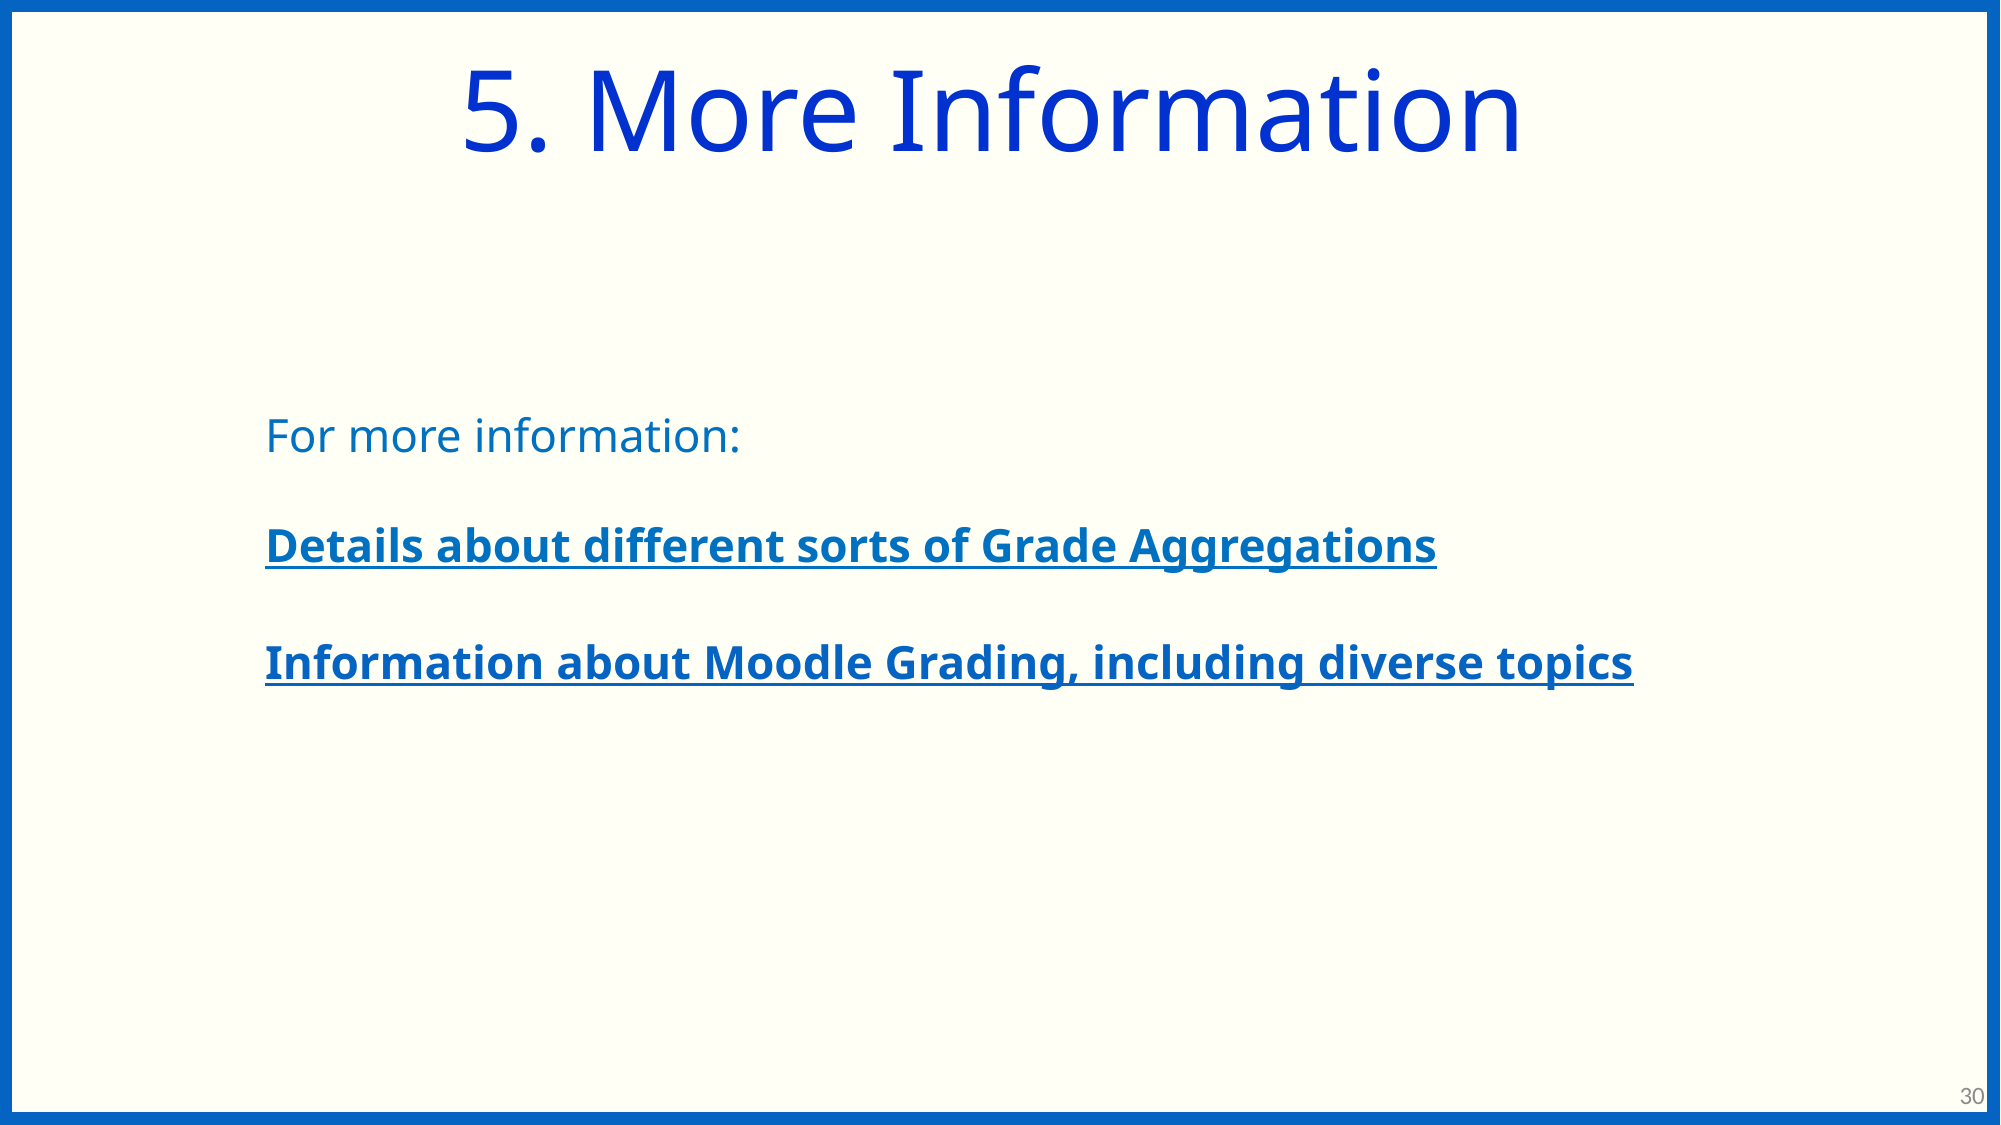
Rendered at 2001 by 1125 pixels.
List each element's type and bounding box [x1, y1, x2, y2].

text_box [0, 0, 2000, 1125]
